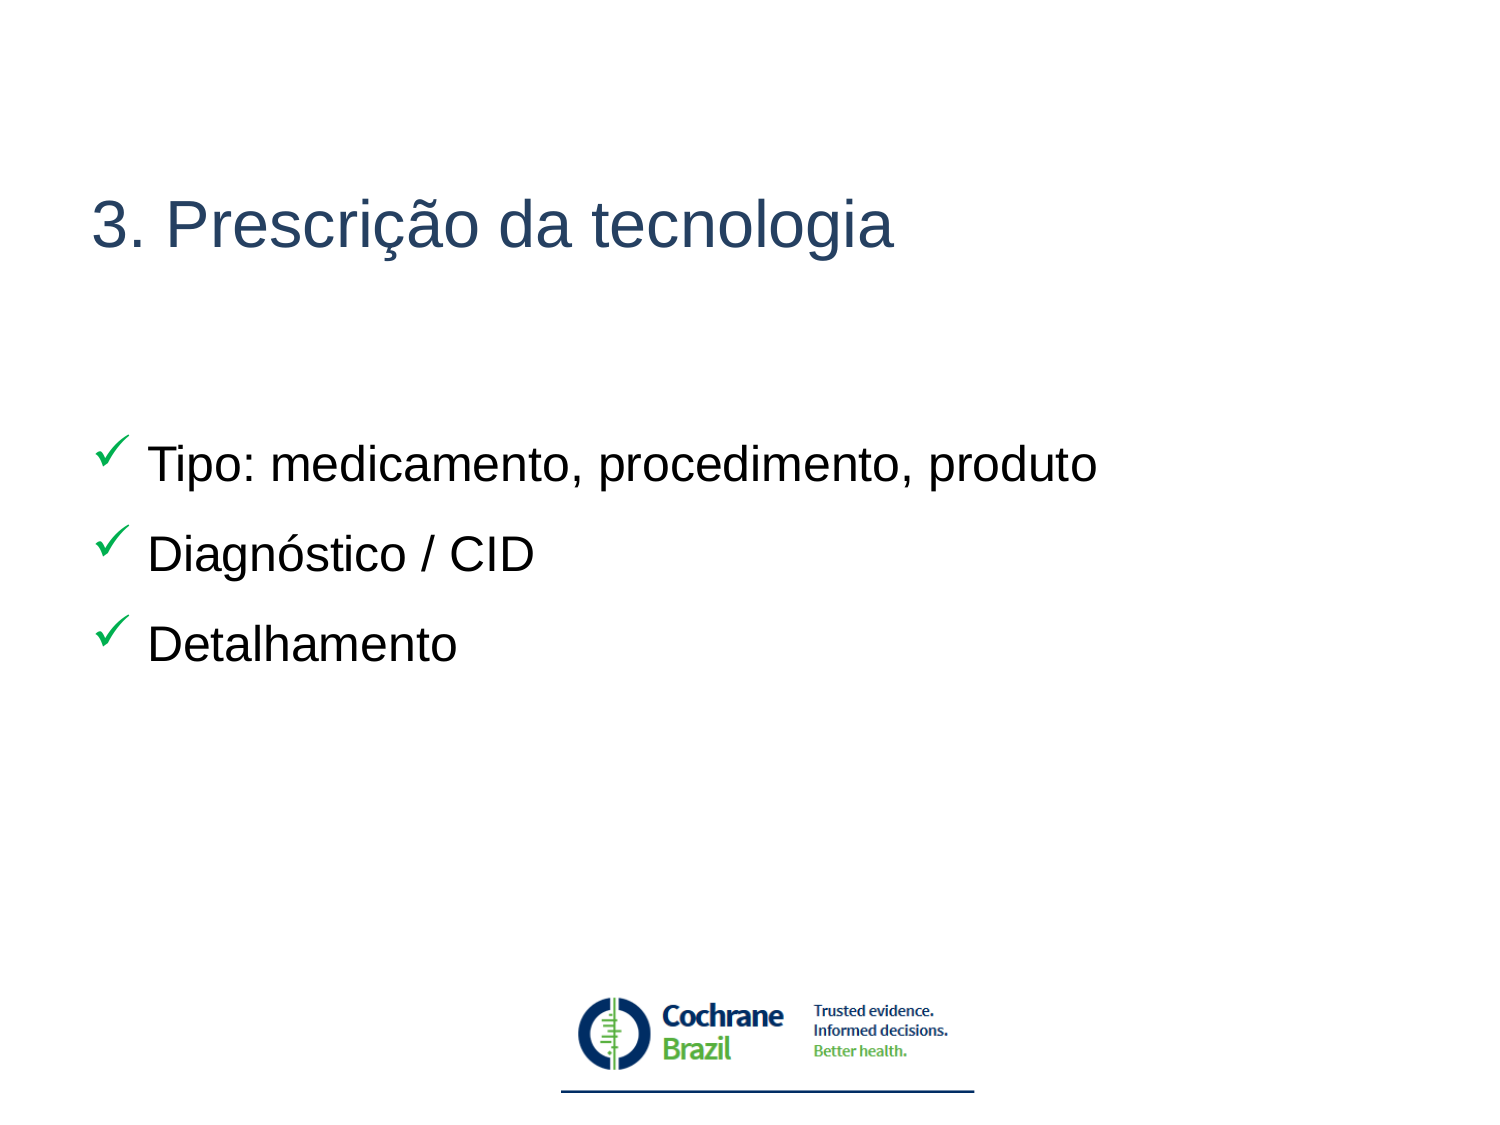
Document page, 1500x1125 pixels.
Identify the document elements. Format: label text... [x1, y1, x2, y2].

picture [560, 975, 975, 1094]
text_box 3. Prescrição da tecnologia Tipo: medicamento, procedimento, produto Diagnóstico / CID Detalhamento [76, 173, 1436, 769]
